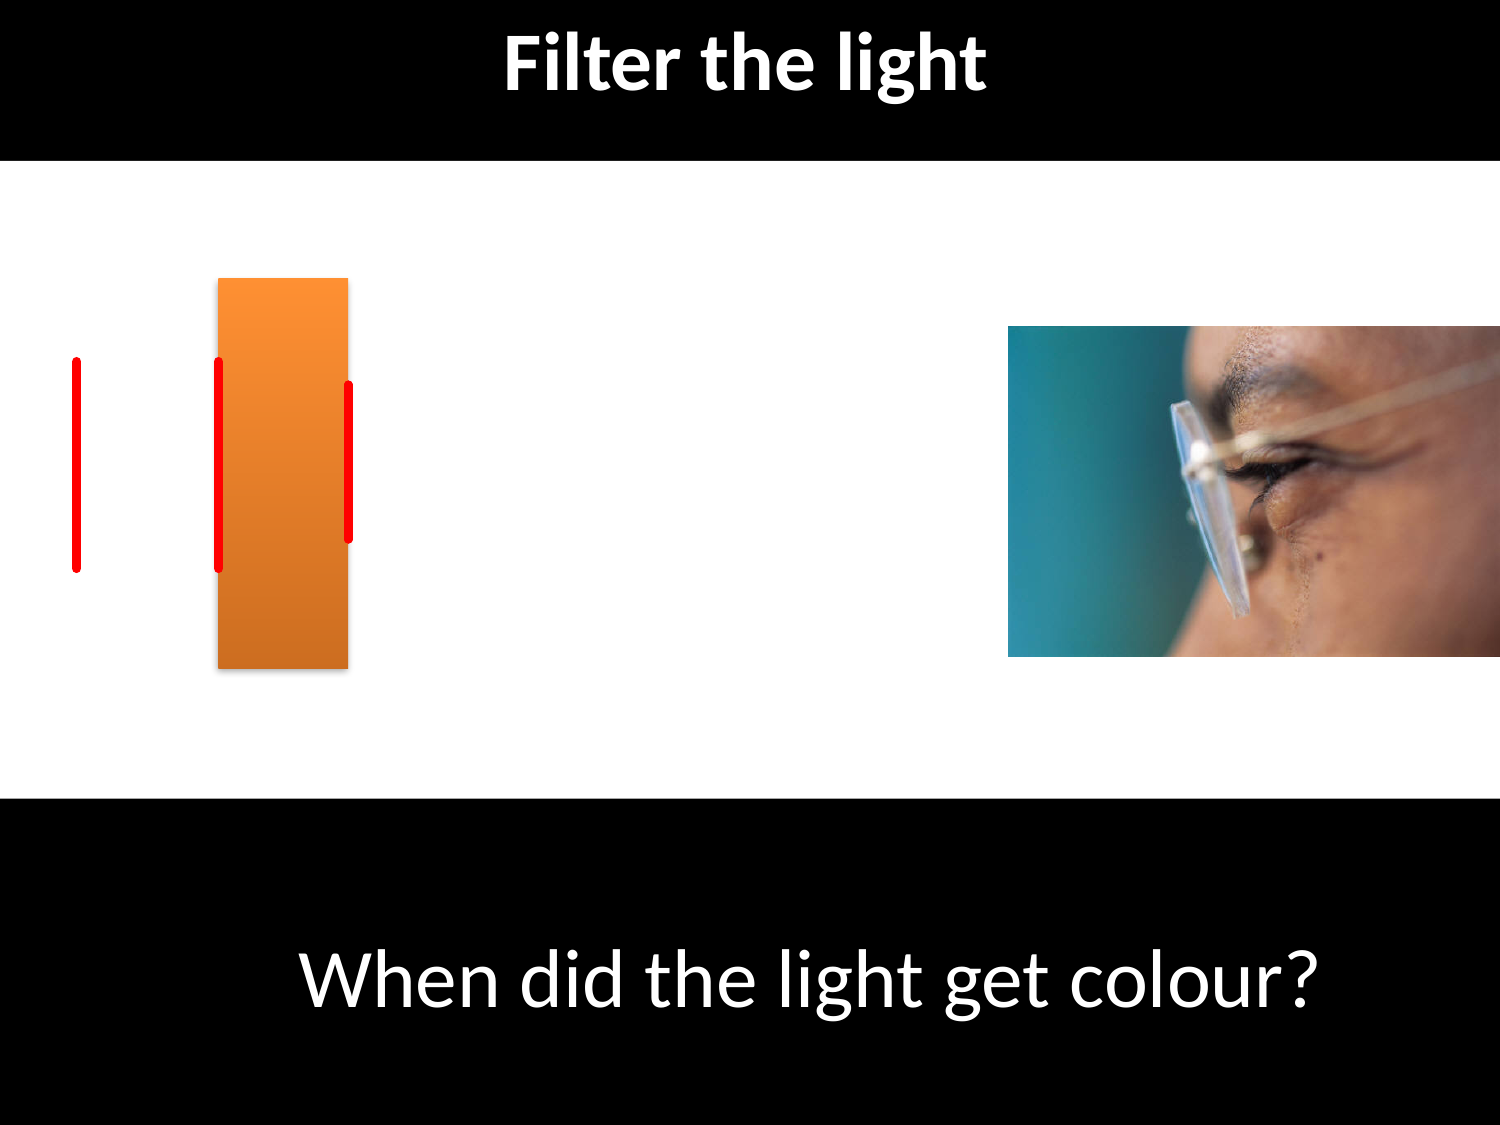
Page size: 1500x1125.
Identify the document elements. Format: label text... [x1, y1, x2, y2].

text_box [218, 278, 349, 669]
text_box When did the light get colour? [283, 916, 1400, 1032]
text_box Filter the light [319, 0, 1173, 115]
text_box [0, 159, 1500, 801]
picture [1008, 326, 1500, 658]
